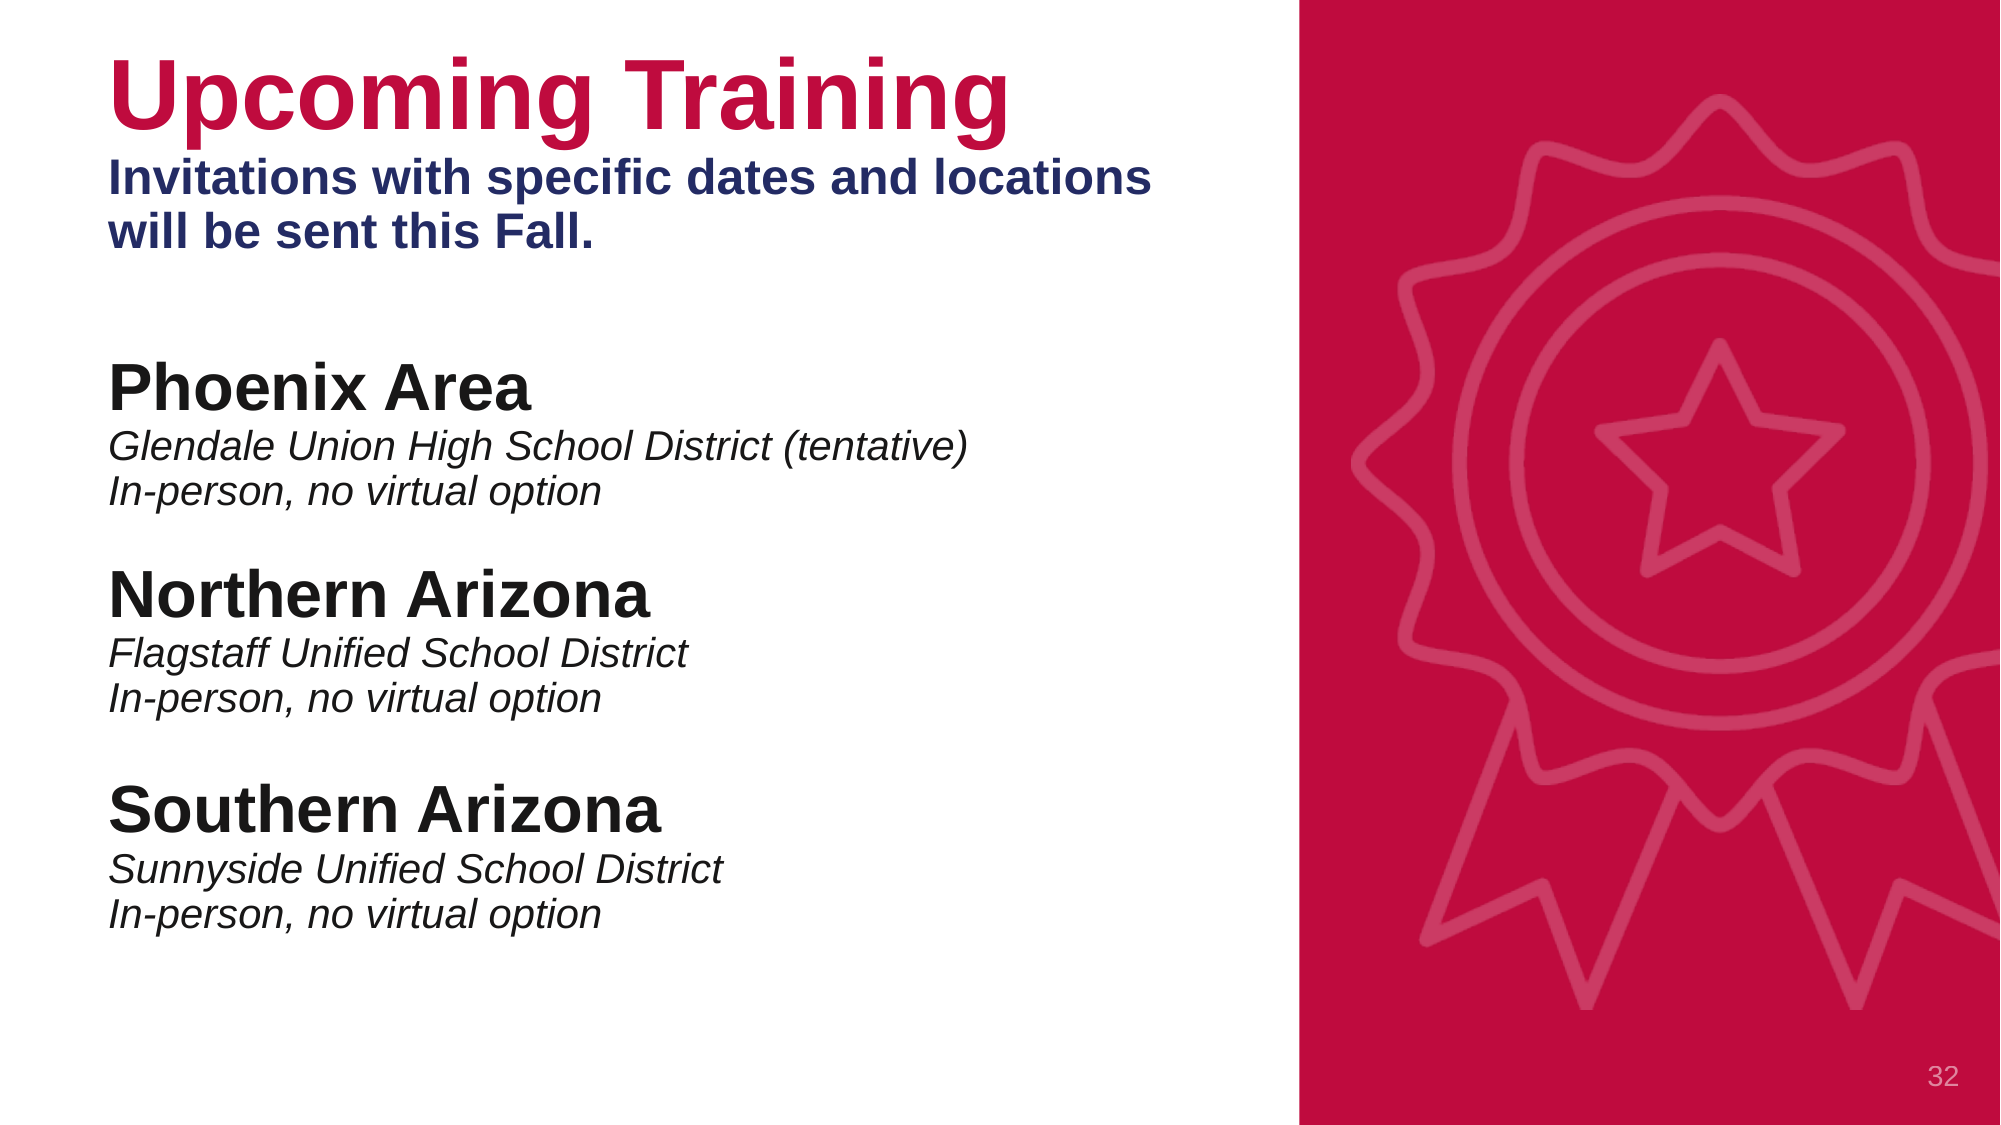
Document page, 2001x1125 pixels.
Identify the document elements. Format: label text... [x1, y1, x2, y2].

title Phoenix Area Glendale Union High School District (tentative) In-person, no virtual option Northern Arizona Flagstaff Unified School District In-person, no virtual option Southern Arizona Sunnyside Unified School District In-person, no virtual option [93, 183, 1351, 360]
picture [1351, 94, 2000, 1010]
list Upcoming Training Invitations with specific dates and locations will be sent this Fall. [93, 35, 1224, 184]
